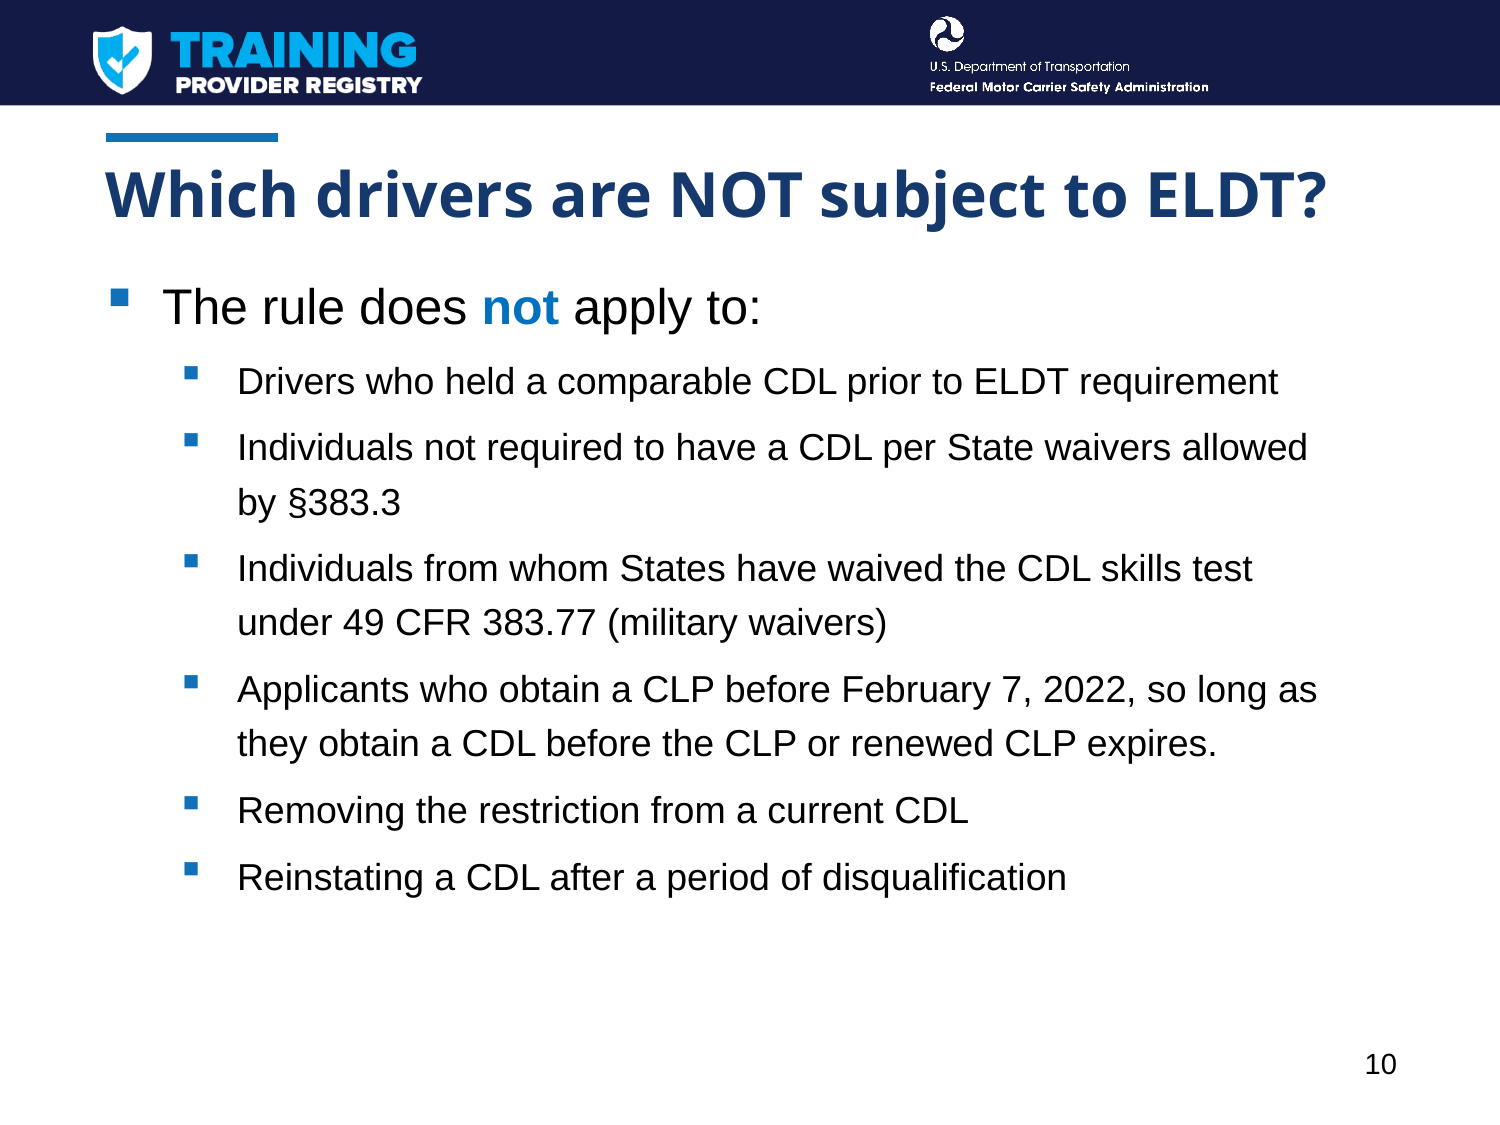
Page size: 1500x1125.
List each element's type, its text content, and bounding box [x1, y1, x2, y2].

title Which drivers are NOT subject to ELDT? [105, 169, 1395, 250]
picture [924, 11, 1213, 98]
picture [85, 20, 438, 106]
list The rule does not apply to: Drivers who held a comparable CDL prior to ELDT requirement Individuals not required to have a CDL per State waivers allowed by §383.3 Individuals from whom States have waived the CDL skills test under 49 CFR 383.77 (military waivers) Applicants who obtain a CLP before February 7, 2022, so long as they obtain a CDL before the CLP or renewed CLP expires. Removing the restriction from a current CDL Reinstating a CDL after a period of disqualification [105, 275, 1338, 962]
slide_number 10 [1362, 1042, 1417, 1125]
